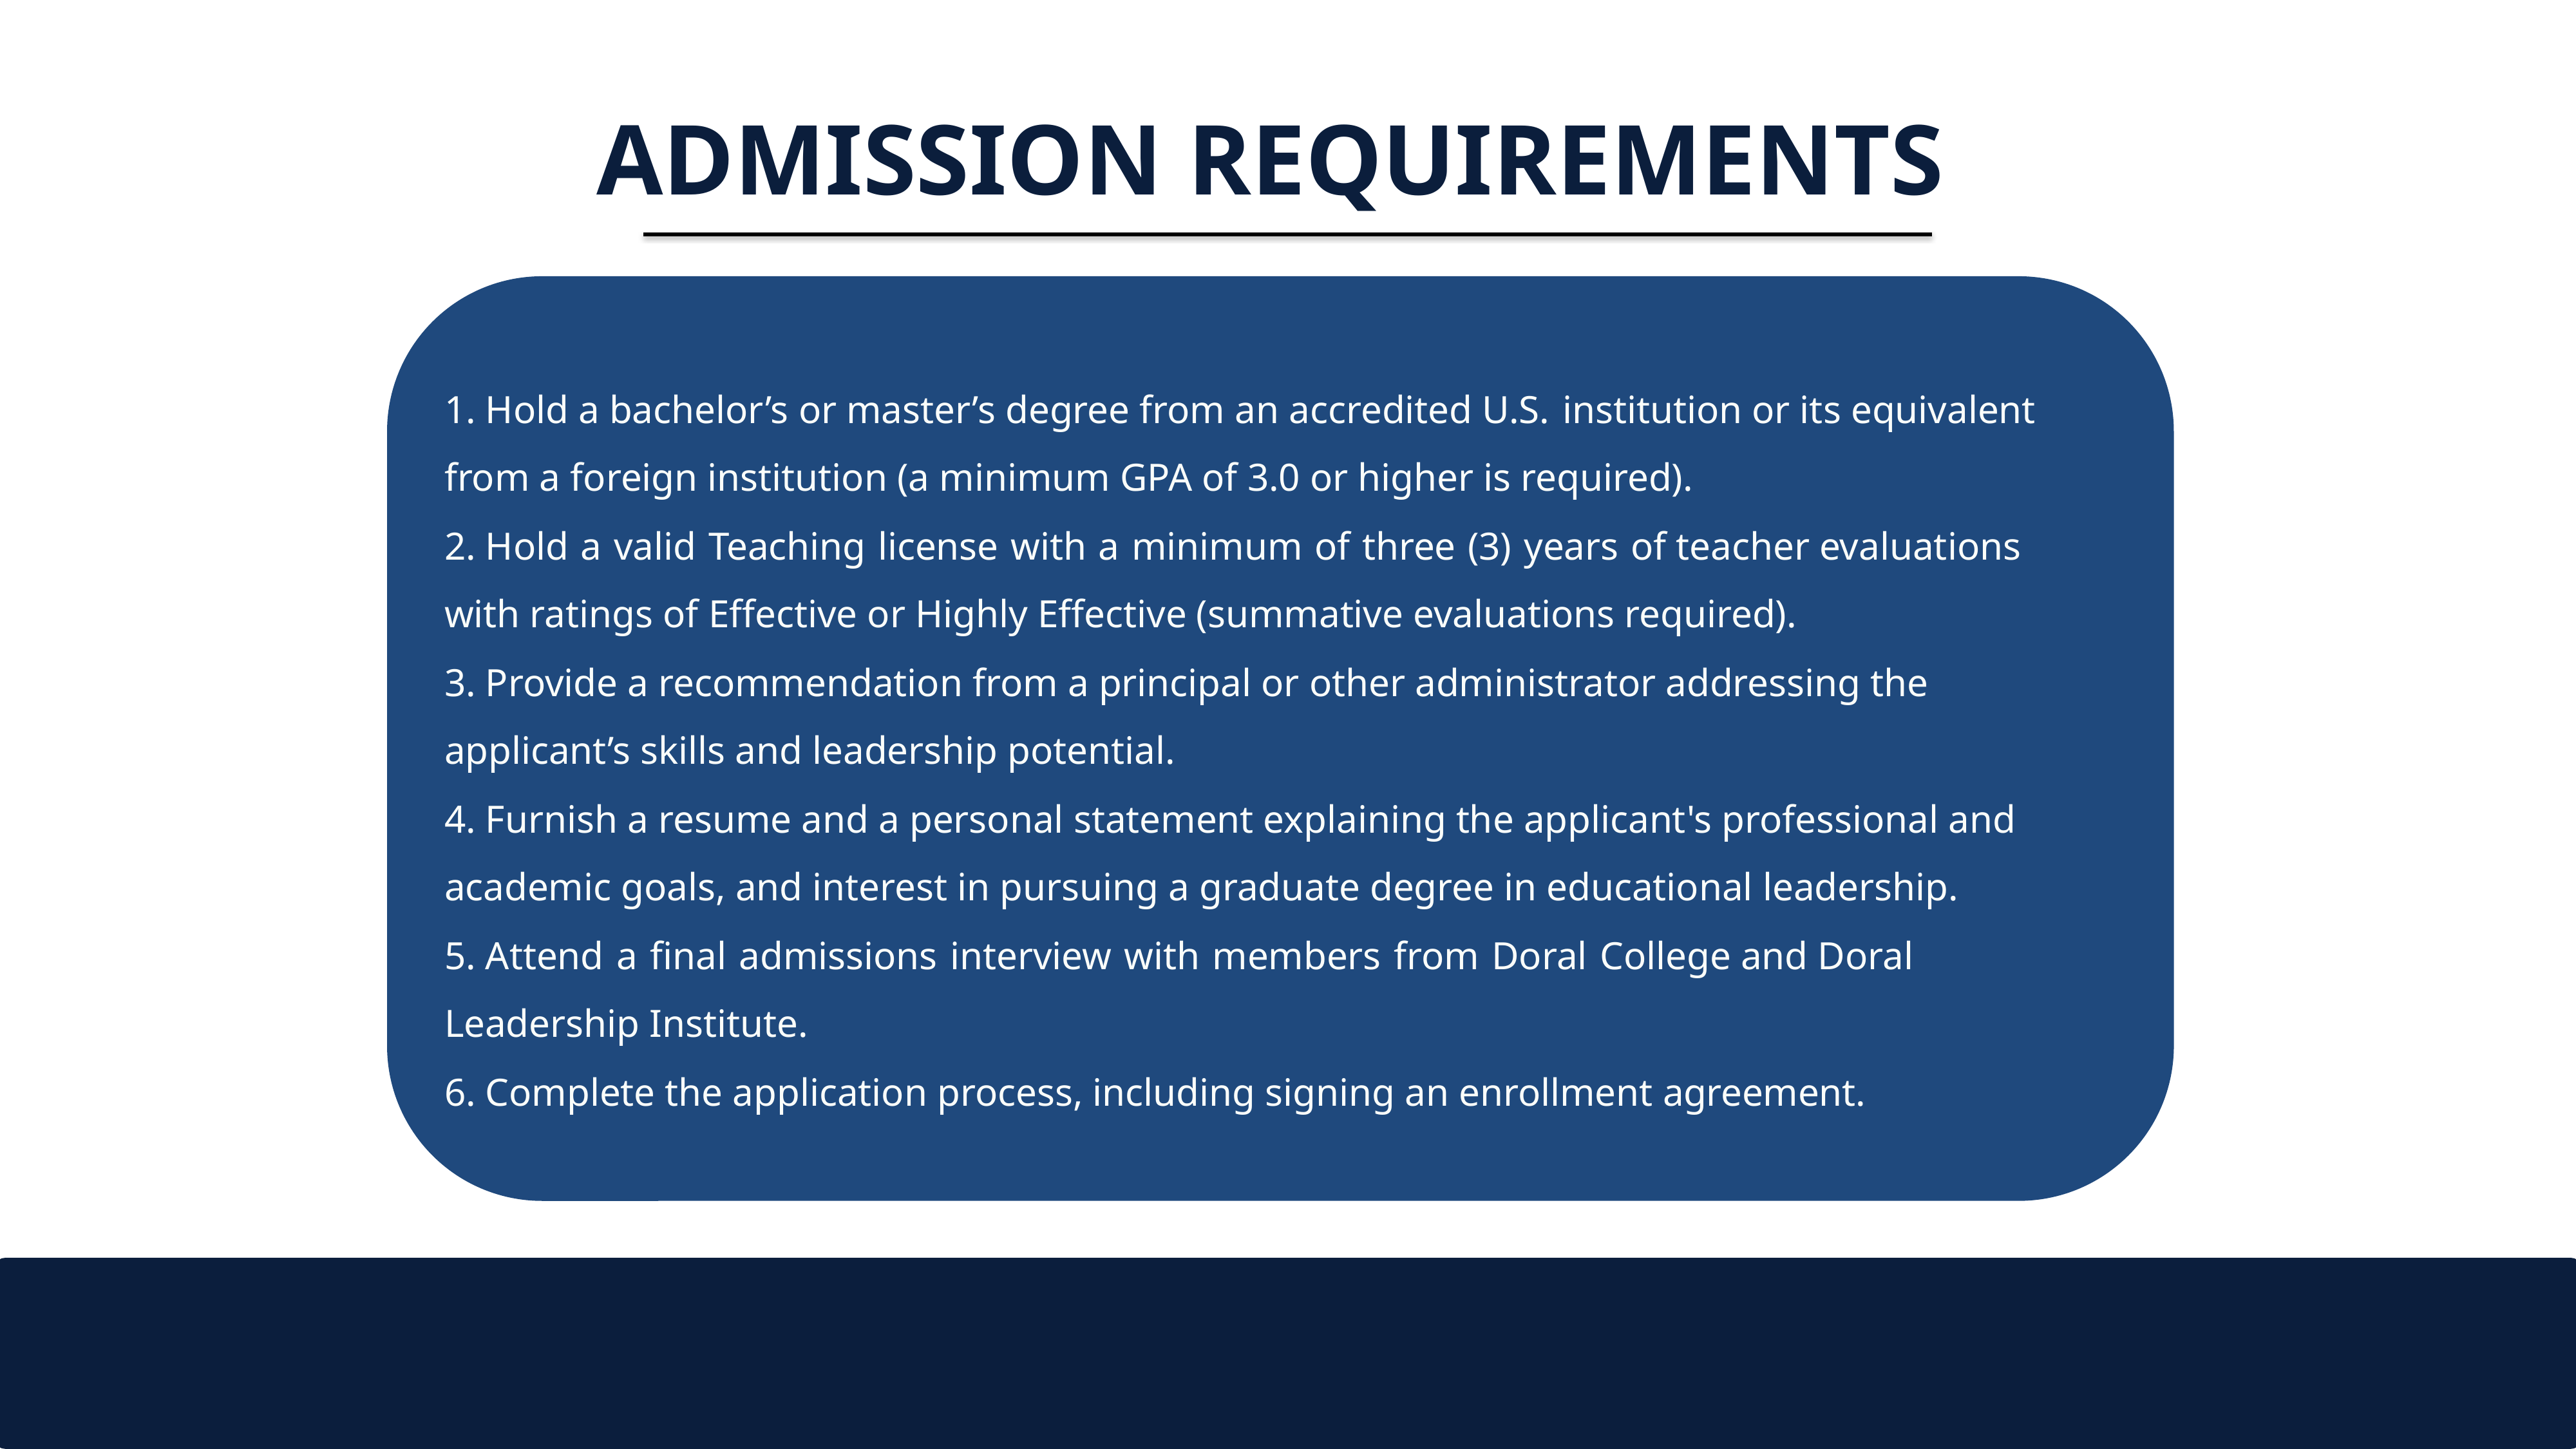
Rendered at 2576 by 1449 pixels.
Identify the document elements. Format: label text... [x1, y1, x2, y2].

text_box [388, 277, 2173, 1200]
text_box [0, 1258, 2576, 1449]
text_box ADMISSION REQUIREMENTS [113, 112, 2427, 214]
